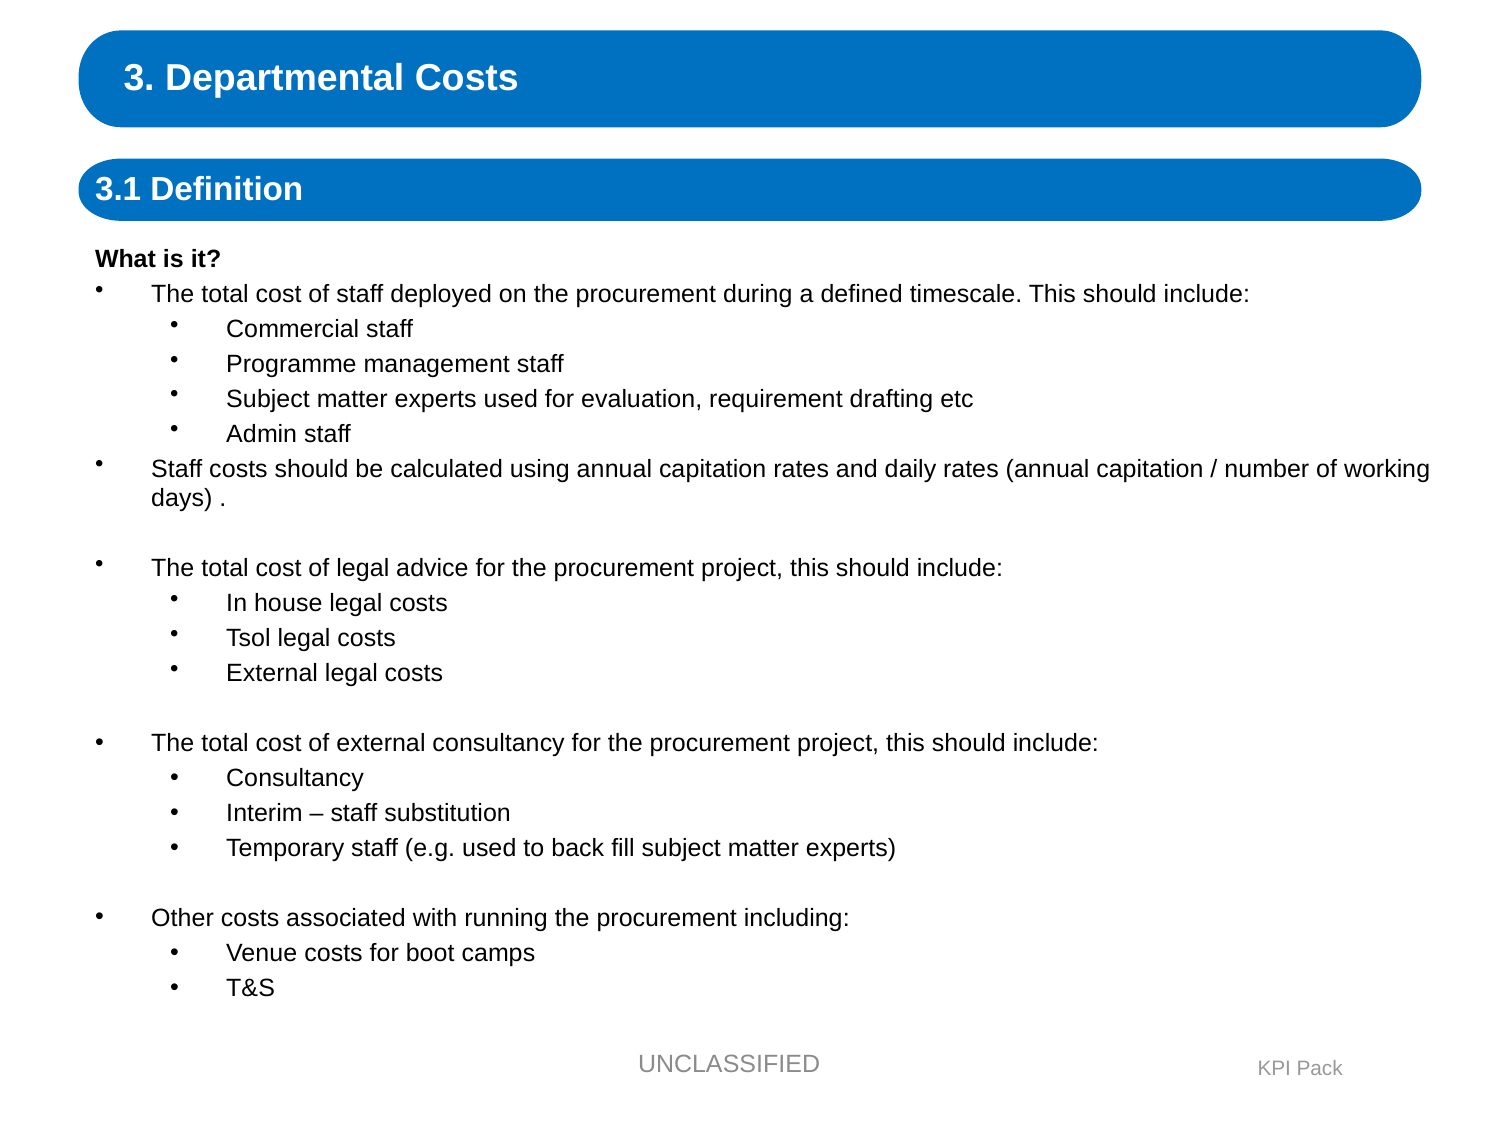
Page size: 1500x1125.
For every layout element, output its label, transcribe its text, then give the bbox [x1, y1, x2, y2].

title 3. Departmental Costs [108, 39, 1390, 112]
text_box 3.1 Definition [80, 160, 1420, 220]
text_box What is it? The total cost of staff deployed on the procurement during a defined timescale. This should include: Commercial staff Programme management staff Subject matter experts used for evaluation, requirement drafting etc Admin staff Staff costs should be calculated using annual capitation rates and daily rates (annual capitation / number of working days) . The total cost of legal advice for the procurement project, this should include: In house legal costs Tsol legal costs External legal costs The total cost of external consultancy for the procurement project, this should include: Consultancy Interim – staff substitution Temporary staff (e.g. used to back fill subject matter experts) Other costs associated with running the procurement including: Venue costs for boot camps T&S [80, 234, 1464, 976]
footer UNCLASSIFIED [520, 1041, 938, 1084]
